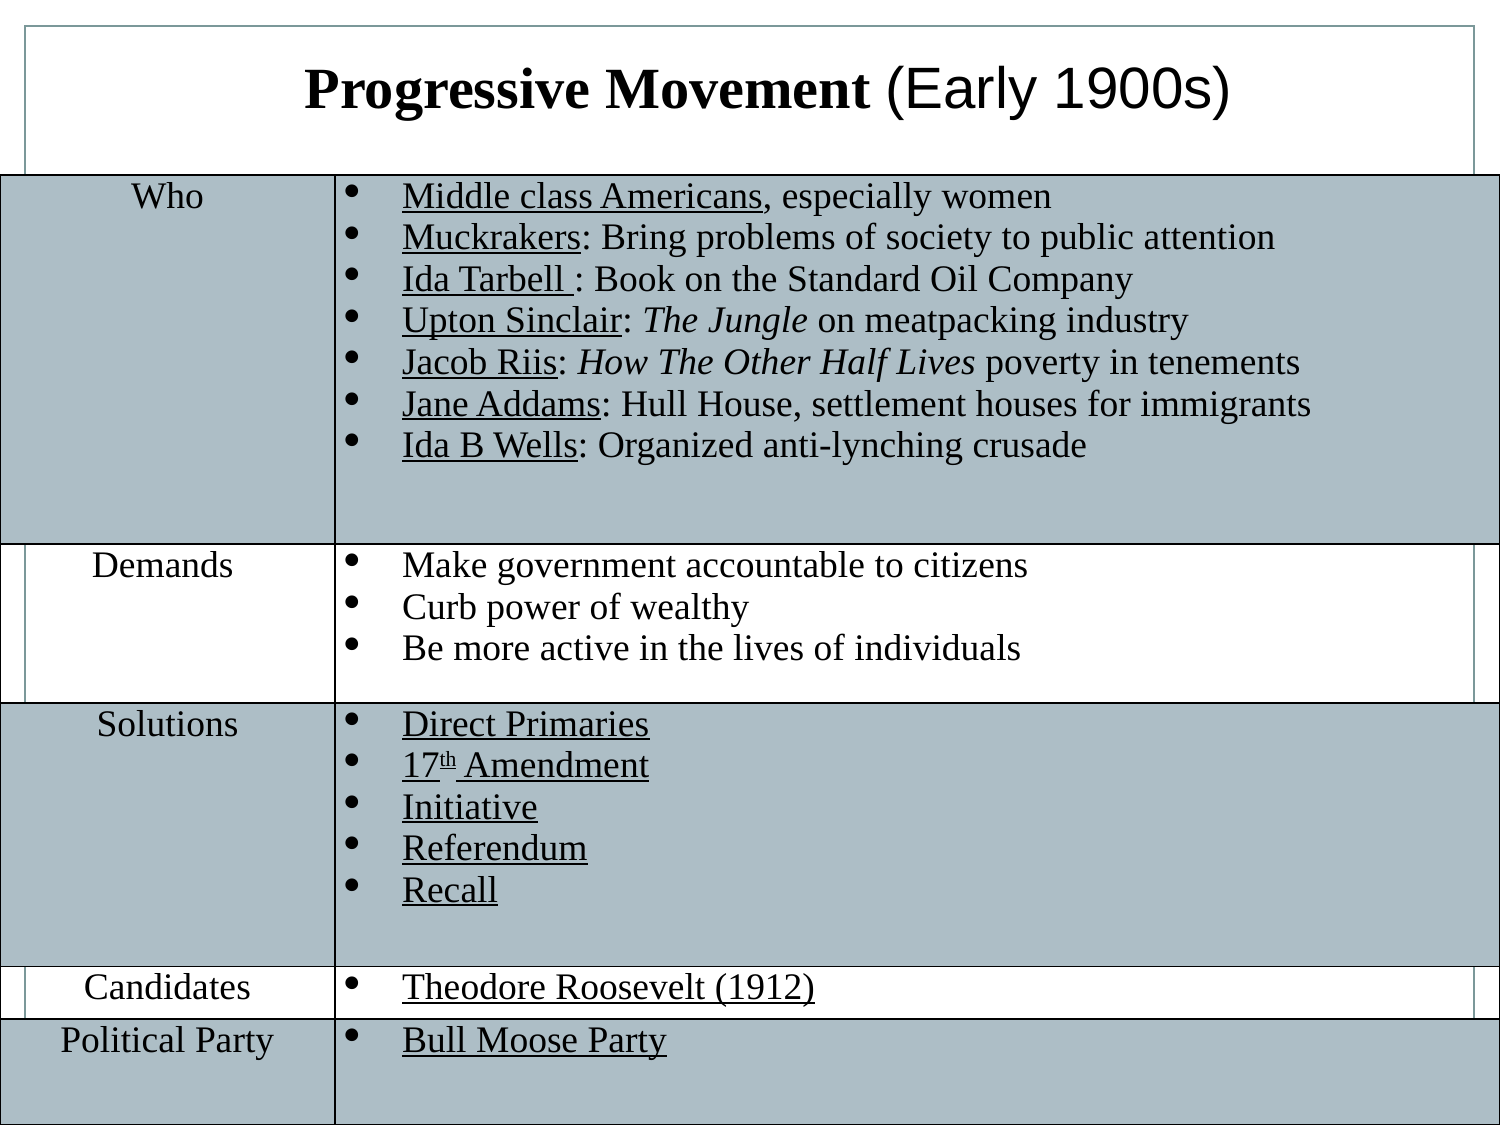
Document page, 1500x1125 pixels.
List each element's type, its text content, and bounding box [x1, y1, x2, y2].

table_cell Make government accountable to citizens Curb power of wealthy Be more active in the lives of individuals [336, 545, 1499, 702]
table_header Who [1, 176, 334, 543]
text_box Progressive Movement (Early 1900s) [187, 50, 1350, 166]
table_cell Political Party [1, 1020, 334, 1124]
table_cell Demands [1, 545, 334, 702]
table_cell Direct Primaries 17th Amendment Initiative Referendum Recall [336, 704, 1499, 966]
table_cell Theodore Roosevelt (1912) [336, 967, 1499, 1018]
table_header Middle class Americans, especially women Muckrakers: Bring problems of society to public attention Ida Tarbell : Book on the Standard Oil Company Upton Sinclair: The Jungle on meatpacking industry Jacob Riis: How The Other Half Lives poverty in tenements Jane Addams: Hull House, settlement houses for immigrants Ida B Wells: Organized anti-lynching crusade [336, 176, 1499, 543]
table_cell Bull Moose Party [336, 1020, 1499, 1124]
table_cell Solutions [1, 704, 334, 966]
table_cell Candidates [1, 967, 334, 1018]
